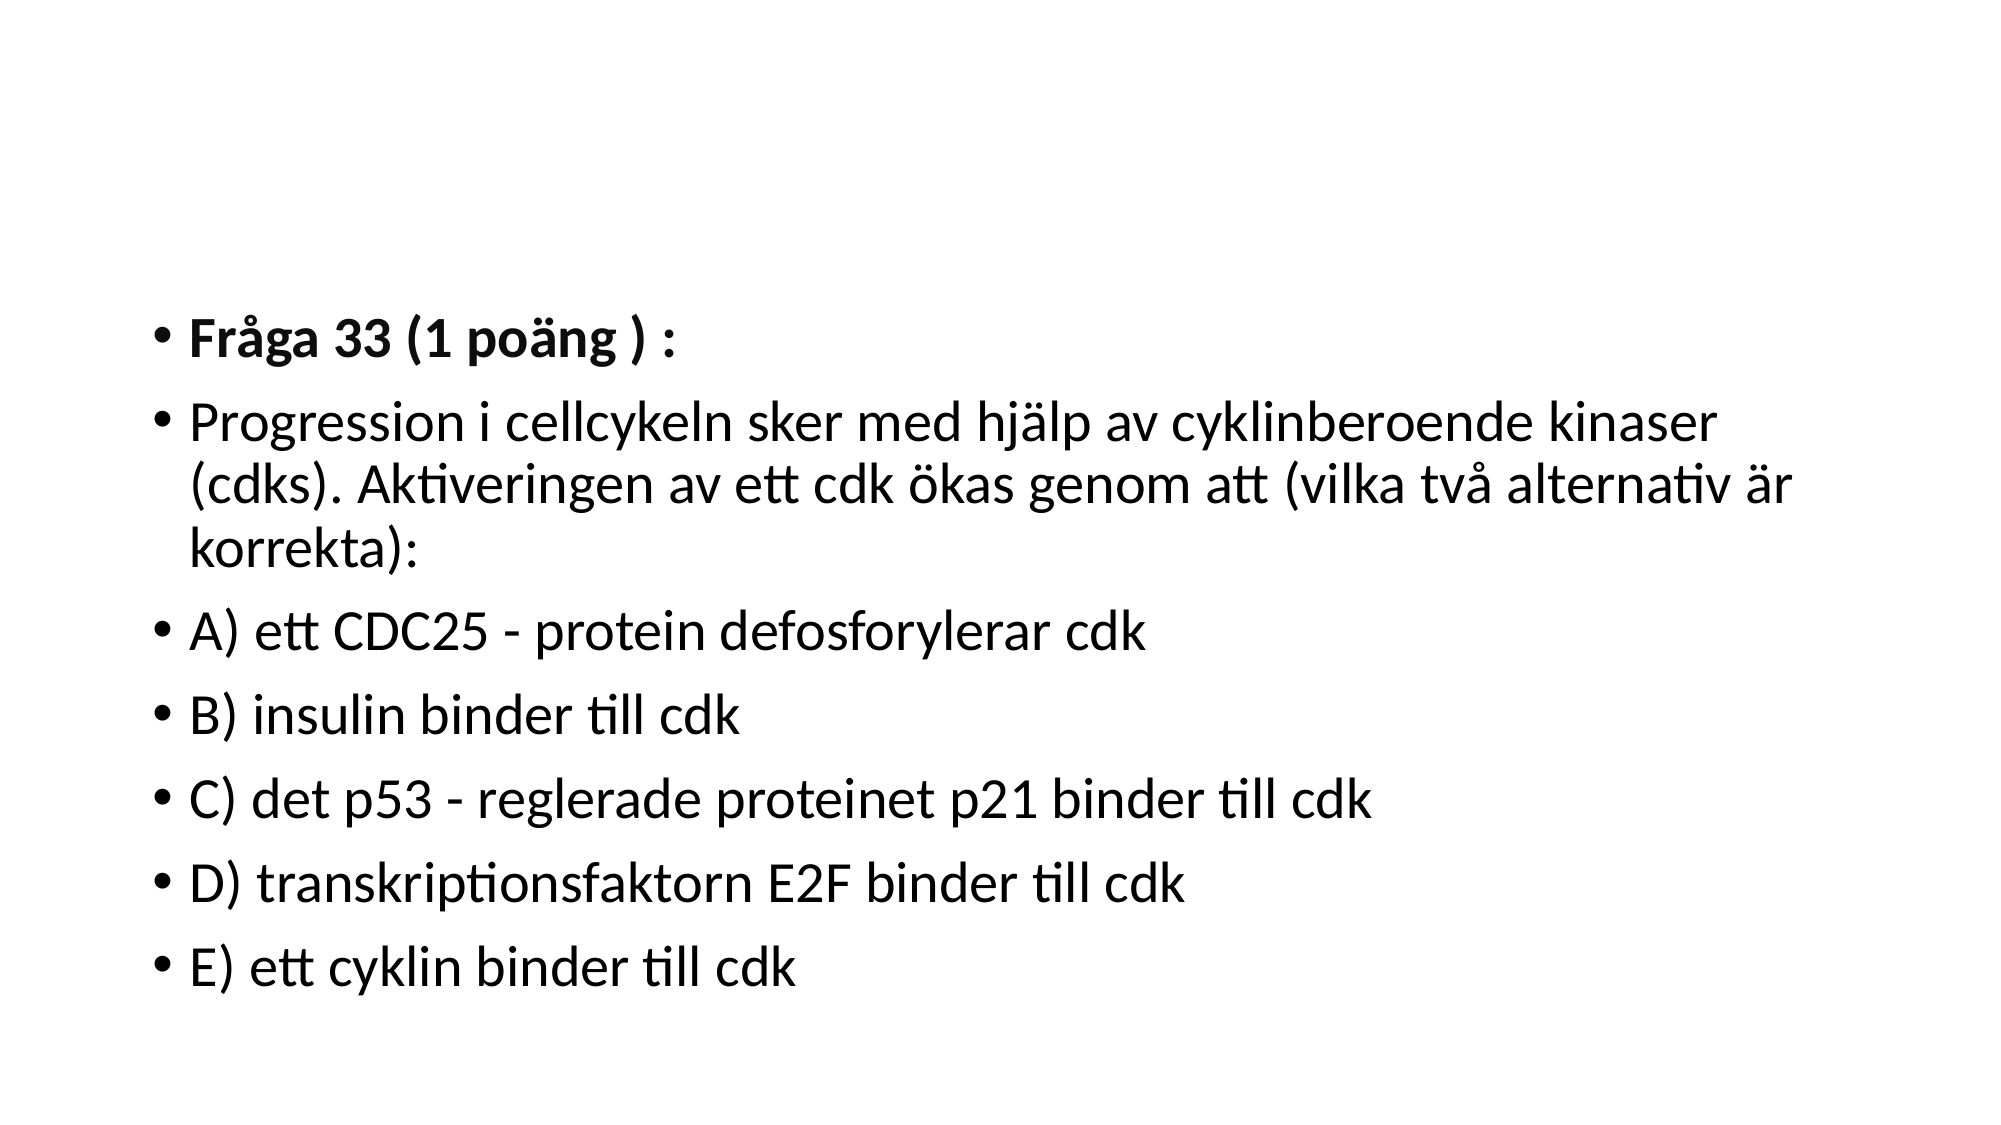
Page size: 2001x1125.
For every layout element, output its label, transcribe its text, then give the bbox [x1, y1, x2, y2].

list Fråga 33 (1 poäng ) : Progression i cellcykeln sker med hjälp av cyklinberoende kinaser (cdks). Aktiveringen av ett cdk ökas genom att (vilka två alternativ är korrekta): A) ett CDC25 - protein defosforylerar cdk B) insulin binder till cdk C) det p53 - reglerade proteinet p21 binder till cdk D) transkriptionsfaktorn E2F binder till cdk E) ett cyklin binder till cdk [137, 299, 1863, 1014]
